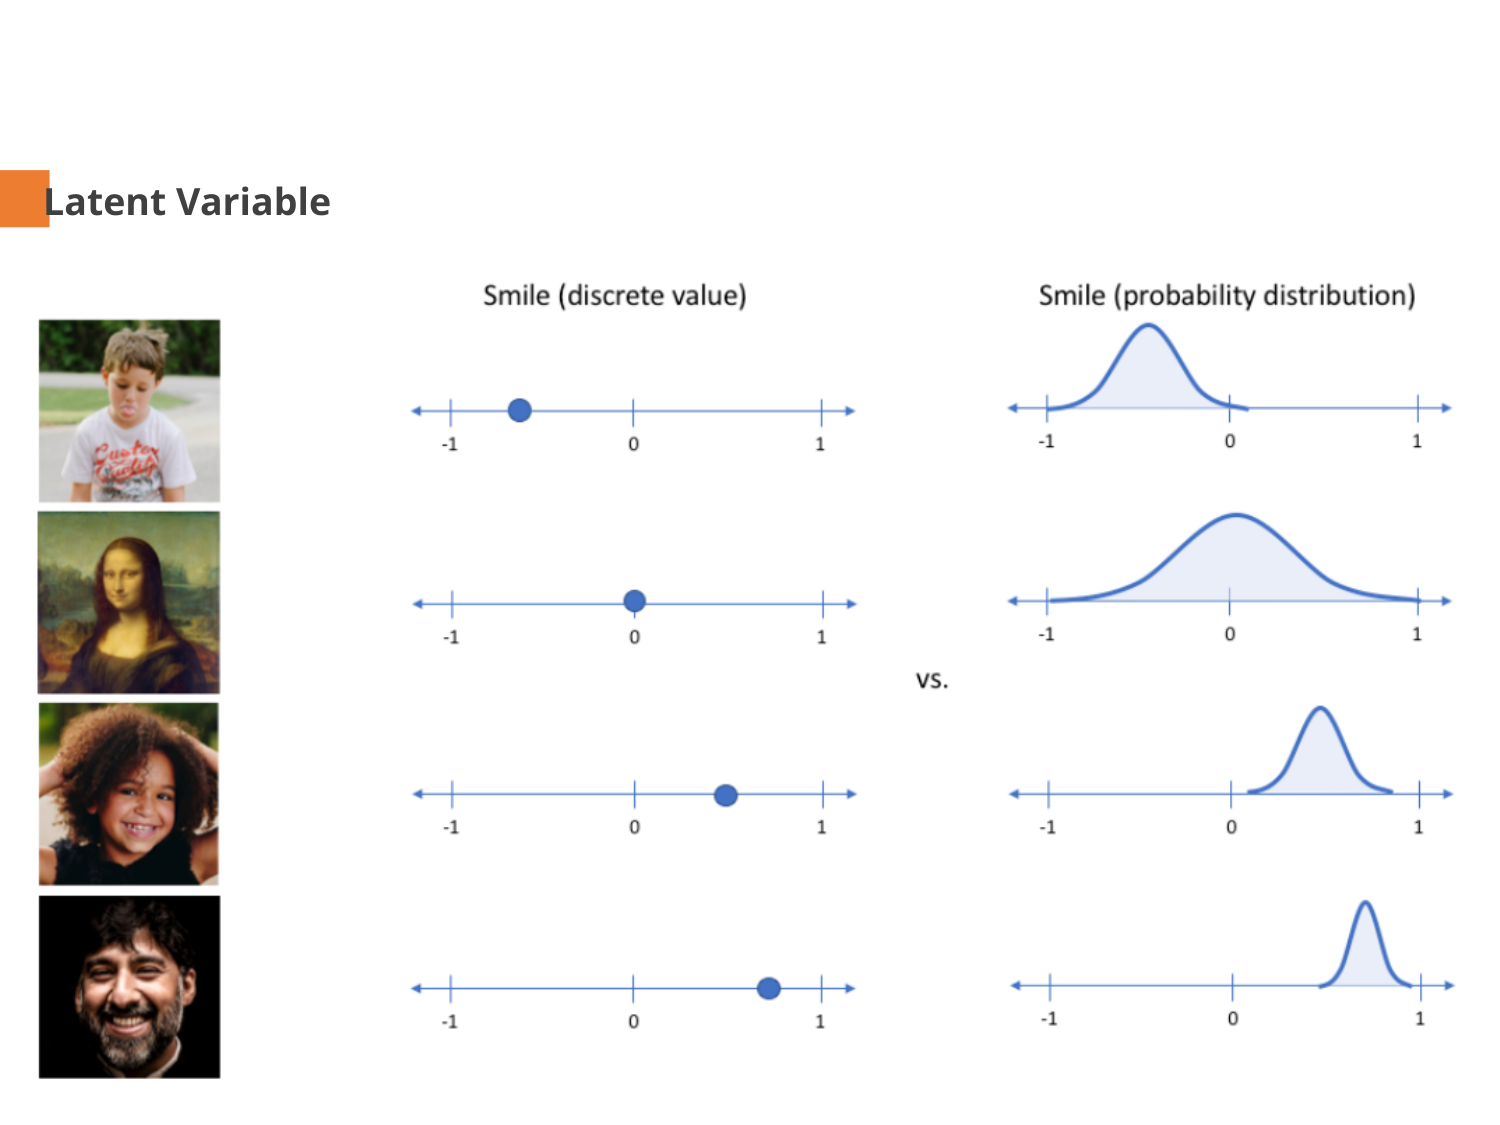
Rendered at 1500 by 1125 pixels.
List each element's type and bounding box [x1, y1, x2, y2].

picture [0, 231, 1500, 1125]
text_box [0, 170, 329, 231]
